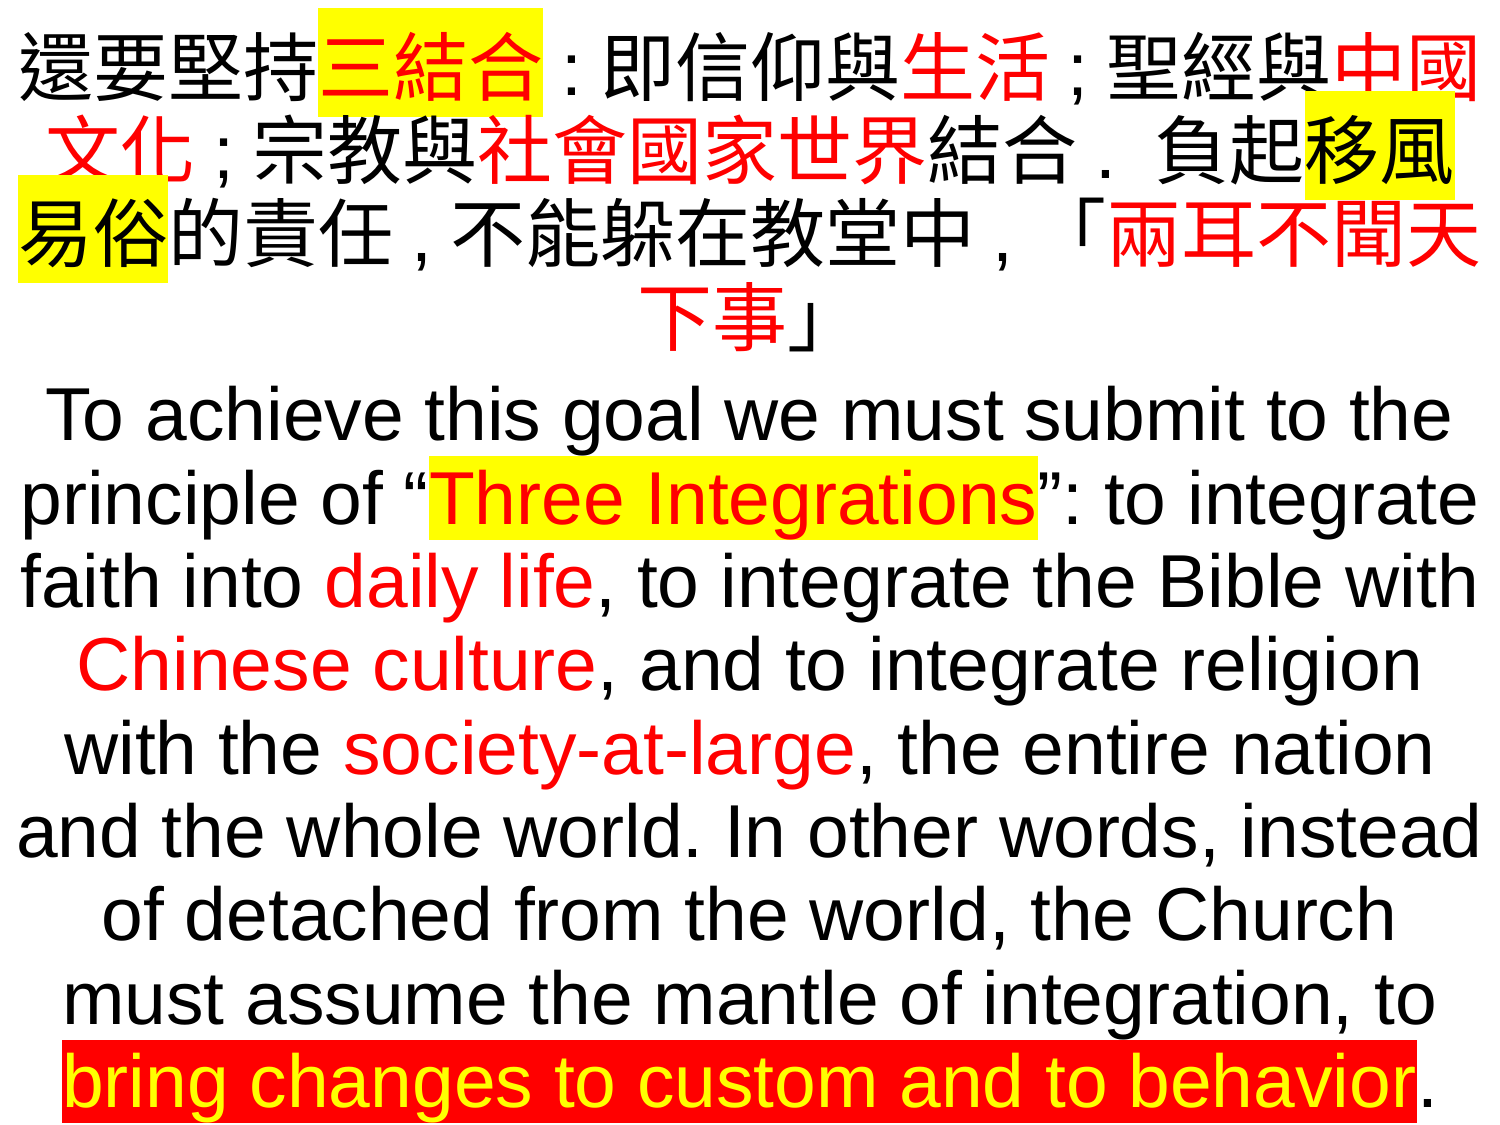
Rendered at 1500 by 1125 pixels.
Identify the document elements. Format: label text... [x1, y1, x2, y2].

subtitle 還要堅持三結合:即信仰與生活;聖經與中國文化;宗教與社會國家世界結合. 負起移風易俗的責任,不能躲在教堂中,「兩耳不聞天下事」 To achieve this goal we must submit to the principle of “Three Integrations”: to integrate faith into daily life, to integrate the Bible with Chinese culture, and to integrate religion with the society-at-large, the entire nation and the whole world. In other words, instead of detached from the world, the Church must assume the mantle of integration, to bring changes to custom and to behavior. [0, 19, 1500, 1106]
